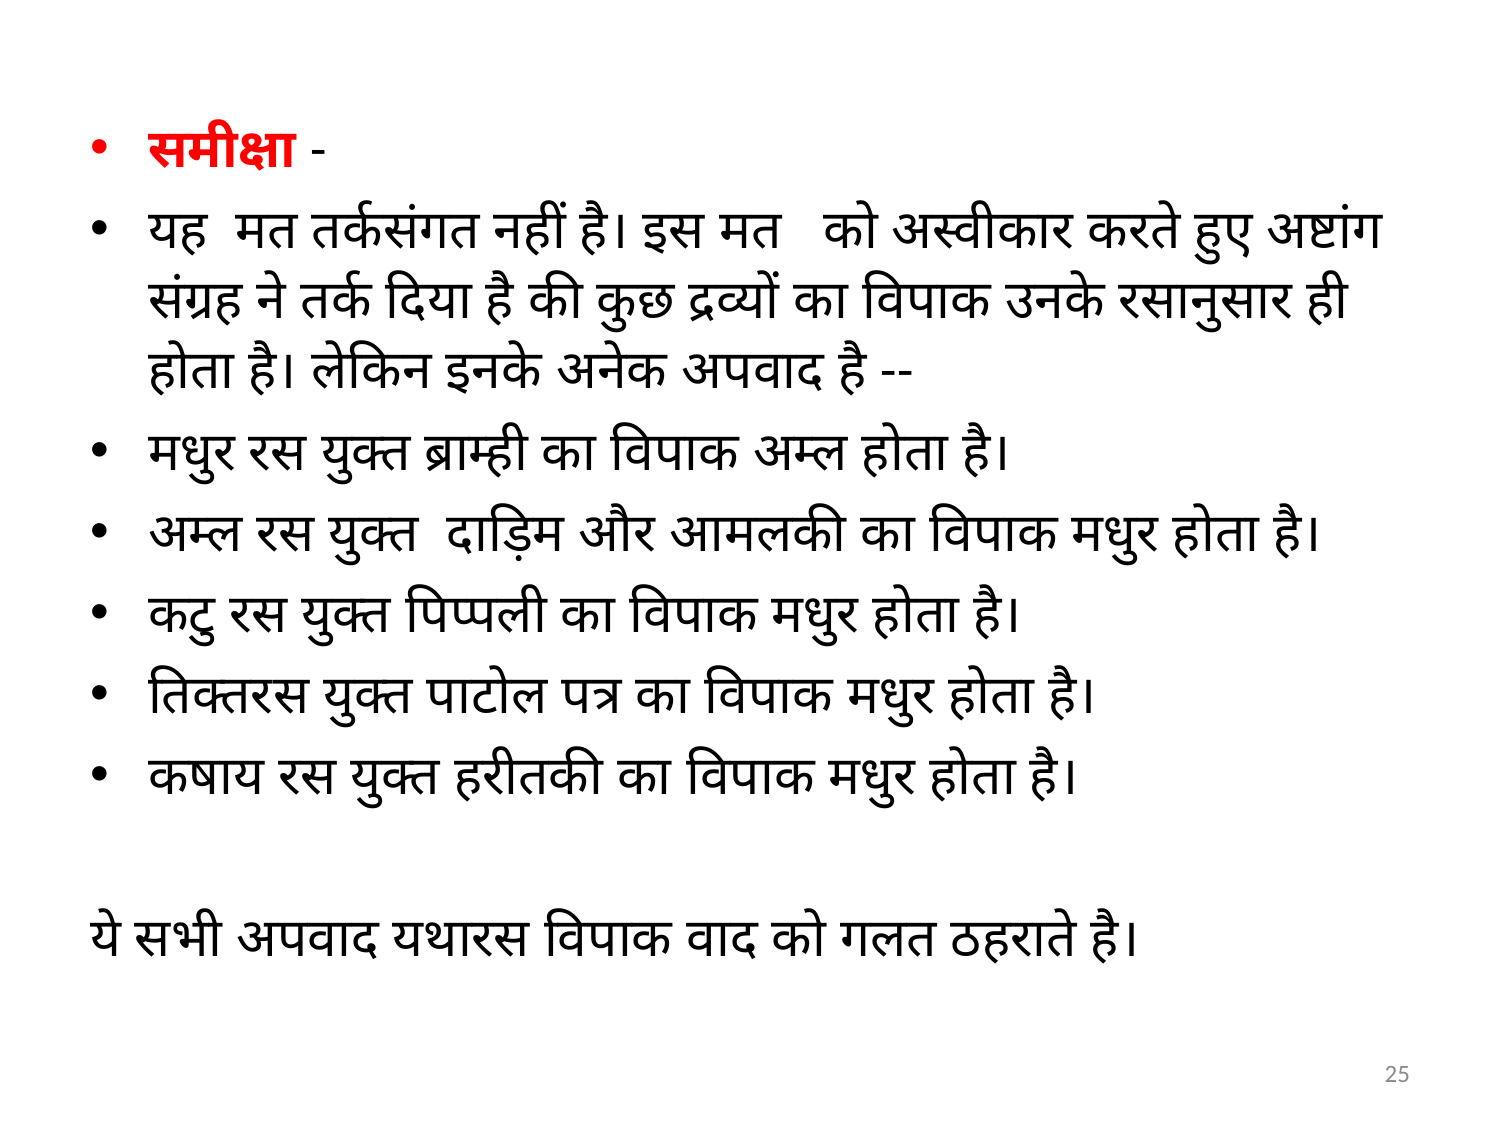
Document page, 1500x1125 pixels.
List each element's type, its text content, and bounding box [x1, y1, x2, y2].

list समीक्षा - यह मत तर्कसंगत नहीं है। इस मत को अस्वीकार करते हुए अष्टांग संग्रह ने तर्क दिया है की कुछ द्रव्यों का विपाक उनके रसानुसार ही होता है। लेकिन इनके अनेक अपवाद है -- मधुर रस युक्त ब्राम्ही का विपाक अम्ल होता है। अम्ल रस युक्त दाड़िम और आमलकी का विपाक मधुर होता है। कटु रस युक्त पिप्पली का विपाक मधुर होता है। तिक्तरस युक्त पाटोल पत्र का विपाक मधुर होता है। कषाय रस युक्त हरीतकी का विपाक मधुर होता है। ये सभी अपवाद यथारस विपाक वाद को गलत ठहराते है। [75, 99, 1425, 986]
slide_number 25 [1074, 1042, 1425, 1103]
